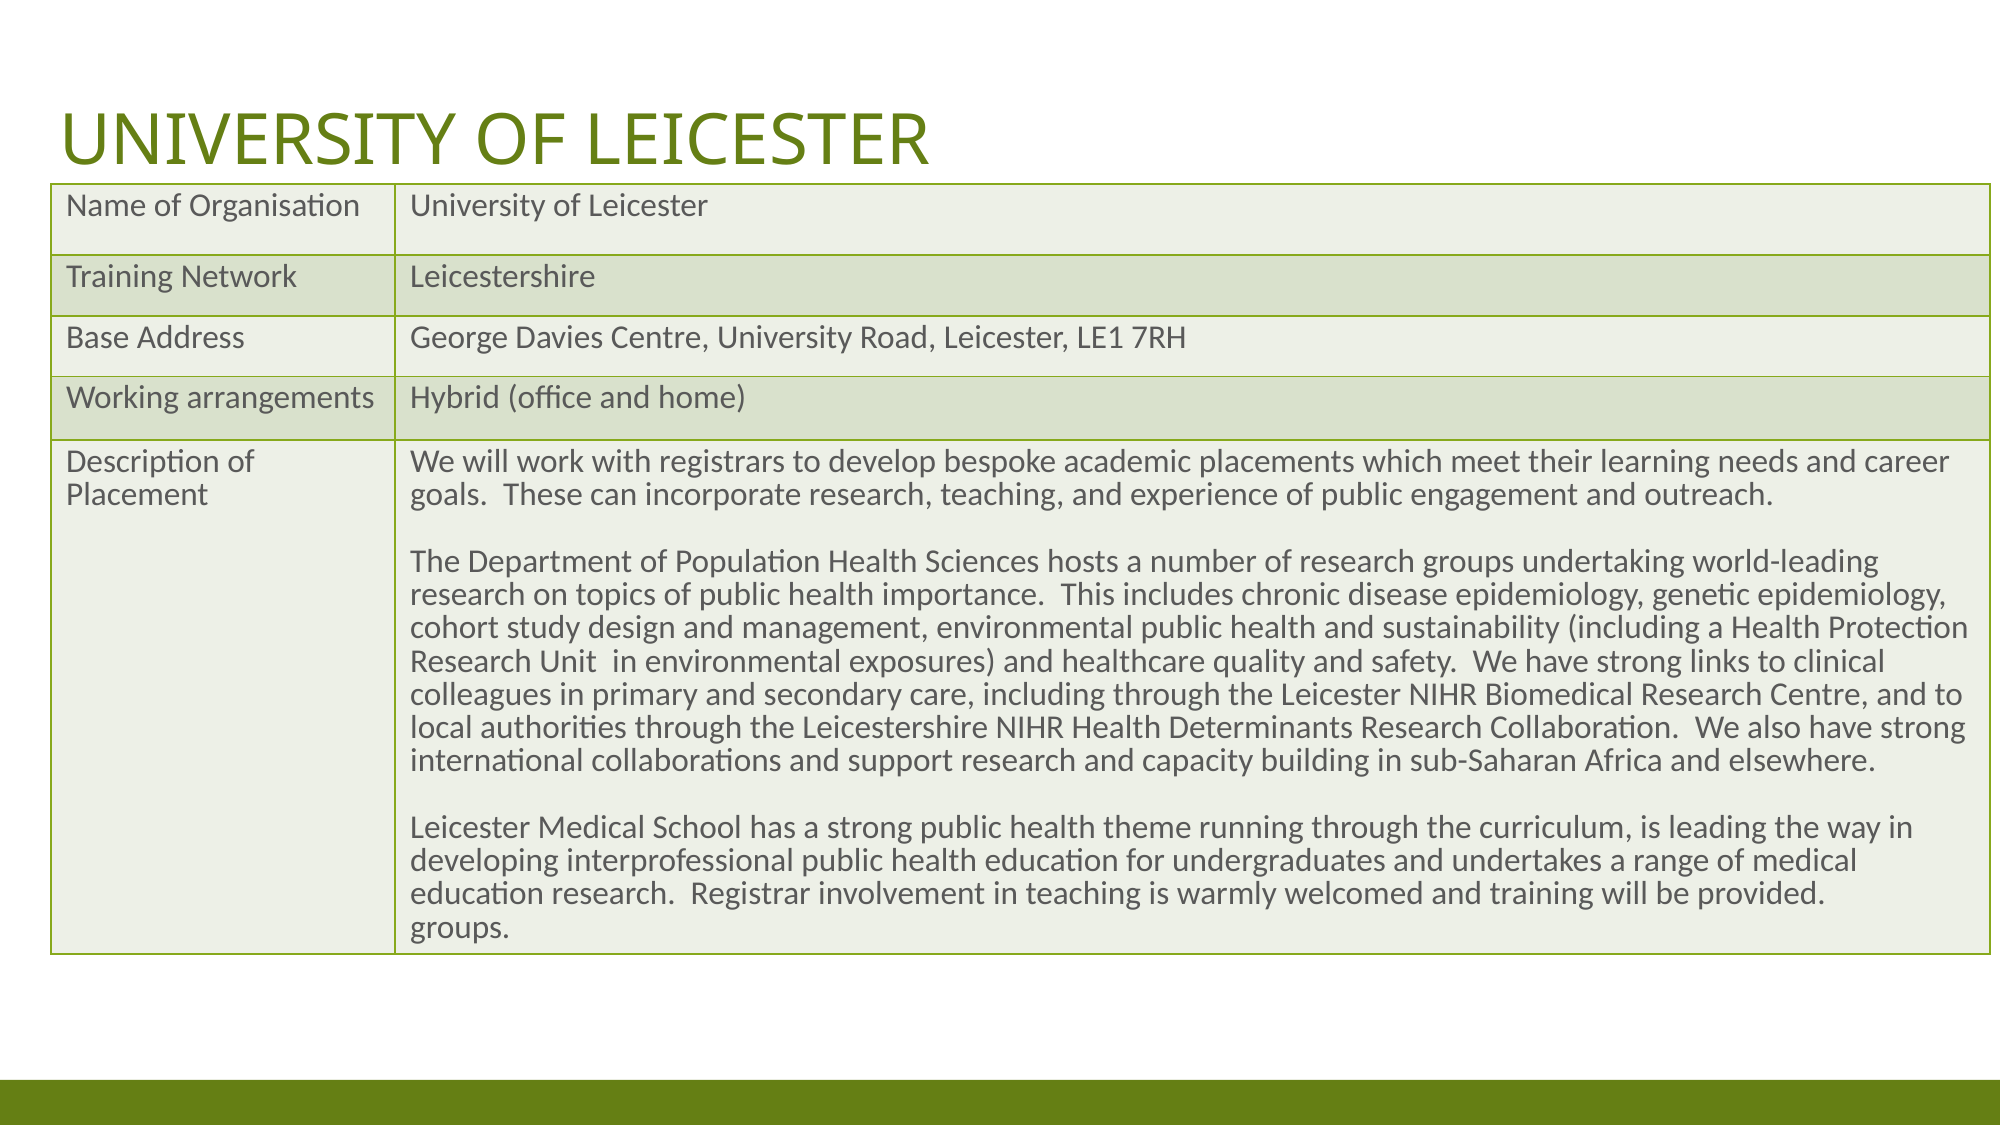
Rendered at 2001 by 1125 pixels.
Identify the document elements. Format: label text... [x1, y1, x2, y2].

table_header Name of Organisation [52, 185, 394, 254]
table_cell Training Network [52, 256, 394, 315]
title University of LEICESTER [44, 0, 1744, 188]
table_cell George Davies Centre, University Road, Leicester, LE1 7RH [396, 317, 1989, 376]
table_cell Description of Placement [52, 441, 394, 953]
table_cell Working arrangements [52, 377, 394, 439]
table_cell Base Address [52, 317, 394, 376]
table_cell We will work with registrars to develop bespoke academic placements which meet their learning needs and career goals. These can incorporate research, teaching, and experience of public engagement and outreach. The Department of Population Health Sciences hosts a number of research groups undertaking world-leading research on topics of public health importance. This includes chronic disease epidemiology, genetic epidemiology, cohort study design and management, environmental public health and sustainability (including a Health Protection Research Unit in environmental exposures) and healthcare quality and safety. We have strong links to clinical colleagues in primary and secondary care, including through the Leicester NIHR Biomedical Research Centre, and to local authorities through the Leicestershire NIHR Health Determinants Research Collaboration. We also have strong international collaborations and support research and capacity building in sub-Saharan Africa and elsewhere. Leicester Medical School has a strong public health theme running through the curriculum, is leading the way in developing interprofessional public health education for undergraduates and undertakes a range of medical education research. Registrar involvement in teaching is warmly welcomed and training will be provided. groups. [396, 441, 1989, 953]
table_header University of Leicester [396, 185, 1989, 254]
table_cell Leicestershire [396, 256, 1989, 315]
table_cell Hybrid (office and home) [396, 377, 1989, 439]
